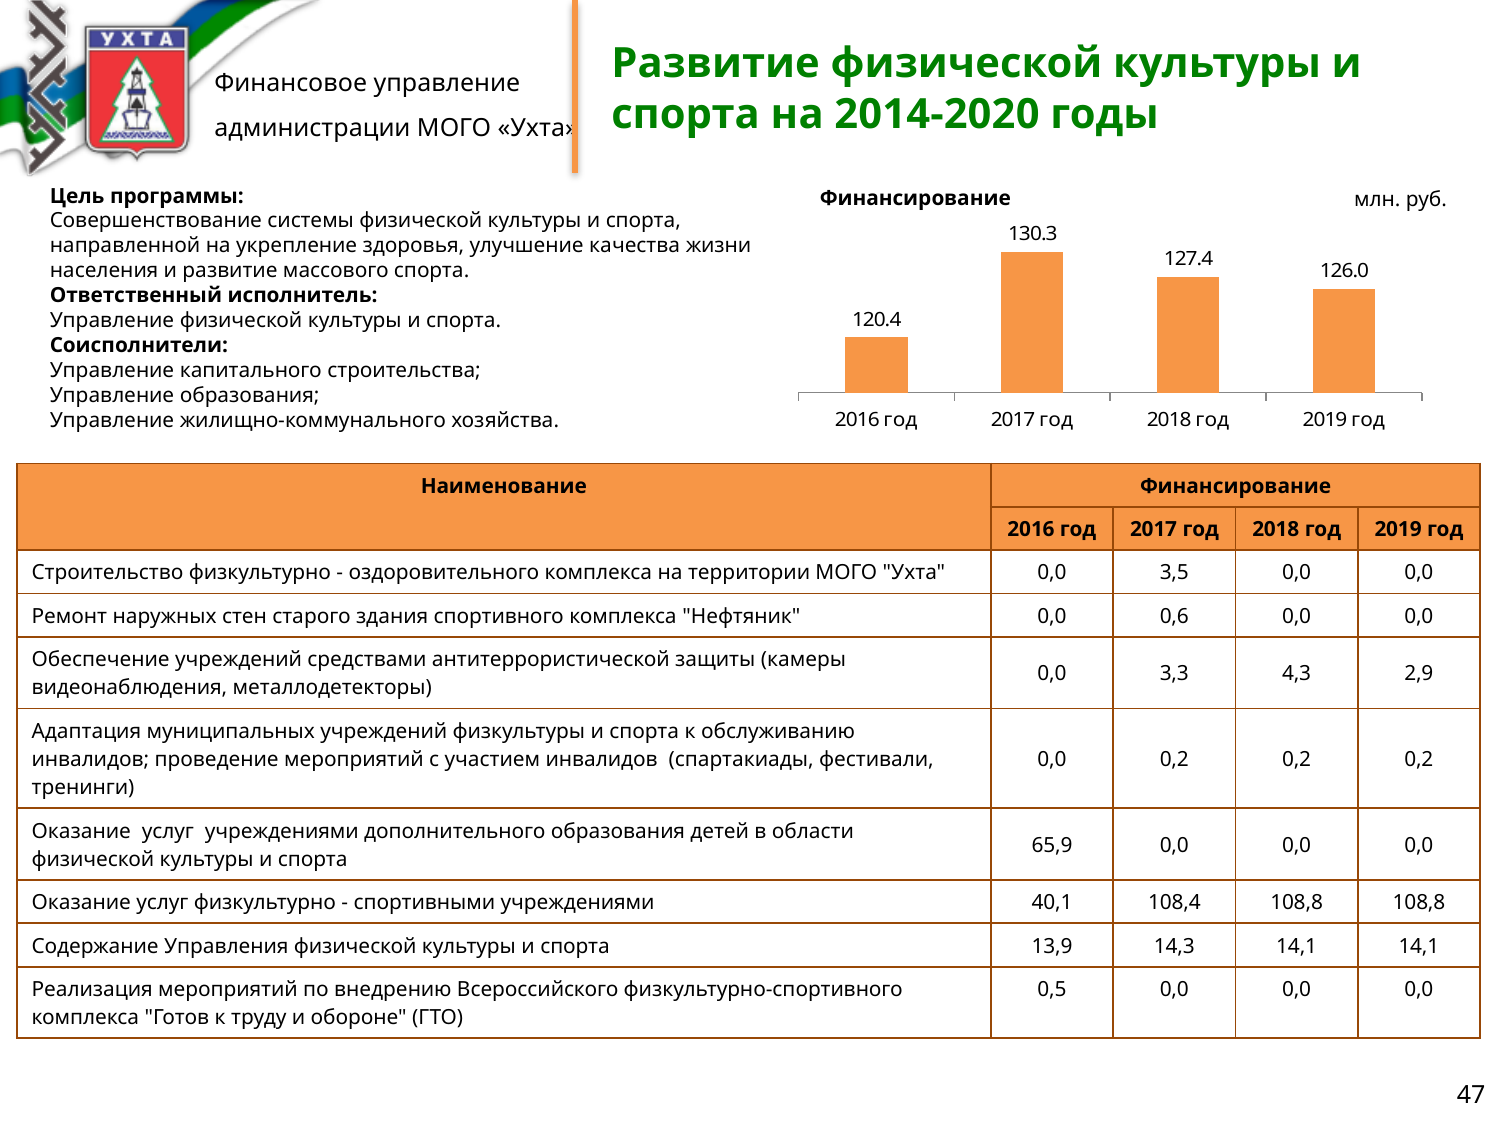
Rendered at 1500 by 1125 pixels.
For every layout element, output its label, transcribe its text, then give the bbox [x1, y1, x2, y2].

table_cell 0,2 [1236, 709, 1357, 807]
table_cell 0,2 [1114, 709, 1235, 807]
table_cell 40,1 [992, 881, 1112, 922]
table_cell Адаптация муниципальных учреждений физкультуры и спорта к обслуживанию инвалидов; проведение мероприятий с участием инвалидов (спартакиады, фестивали, тренинги) [18, 709, 990, 807]
table_cell 0,0 [1236, 809, 1357, 879]
slide_number 47 [1150, 1065, 1500, 1125]
table_cell Содержание Управления физической культуры и спорта [18, 924, 990, 966]
table_cell 0,0 [1114, 968, 1235, 1037]
table_cell 0,5 [992, 968, 1112, 1037]
table_cell 0,0 [992, 551, 1112, 593]
table_cell 0,0 [1236, 594, 1357, 636]
table_cell 0,0 [992, 709, 1112, 807]
table_cell 2019 год [1359, 508, 1479, 549]
table_cell 14,1 [1236, 924, 1357, 966]
table_cell Ремонт наружных стен старого здания спортивного комплекса "Нефтяник" [18, 594, 990, 636]
table_cell 0,0 [992, 594, 1112, 636]
table_cell 2017 год [1114, 508, 1235, 549]
table_cell 65,9 [992, 809, 1112, 879]
table_cell Оказание услуг физкультурно - спортивными учреждениями [18, 881, 990, 922]
table_cell 0,2 [1359, 709, 1479, 807]
table_cell 0,0 [1359, 594, 1479, 636]
table_cell 0,0 [1114, 809, 1235, 879]
table_header Финансирование [992, 464, 1479, 506]
table_cell 2016 год [992, 508, 1112, 549]
picture [0, 0, 374, 189]
table_cell 108,4 [1114, 881, 1235, 922]
table_cell 2018 год [1236, 508, 1357, 549]
chart [785, 219, 1436, 438]
table_cell 14,3 [1114, 924, 1235, 966]
table_cell 0,0 [1236, 968, 1357, 1037]
table_cell 0,0 [1359, 551, 1479, 593]
table_cell Оказание услуг учреждениями дополнительного образования детей в области физической культуры и спорта [18, 809, 990, 879]
title Развитие физической культуры и спорта на 2014-2020 годы [596, 0, 1500, 173]
text_box млн. руб. [1337, 176, 1464, 220]
table_cell 0,0 [1359, 809, 1479, 879]
table_cell 3,5 [1114, 551, 1235, 593]
table_cell Обеспечение учреждений средствами антитеррористической защиты (камеры видеонаблюдения, металлодетекторы) [18, 638, 990, 708]
table_cell 108,8 [1359, 881, 1479, 922]
text_box Финансирование [803, 175, 1028, 218]
table_cell 13,9 [992, 924, 1112, 966]
table_header Наименование [18, 464, 990, 549]
text_box Цель программы: Совершенствование системы физической культуры и спорта, направленной на укрепление здоровья, улучшение качества жизни населения и развитие массового спорта. Ответственный исполнитель: Управление физической культуры и спорта. Соисполнители: Управление капитального строительства; Управление образования; Управление жилищно-коммунального хозяйства. [33, 173, 768, 466]
table_cell 0,0 [1236, 551, 1357, 593]
table_cell 2,9 [1359, 638, 1479, 708]
table_cell 0,6 [1114, 594, 1235, 636]
table_cell 108,8 [1236, 881, 1357, 922]
table_cell Реализация мероприятий по внедрению Всероссийского физкультурно-спортивного комплекса "Готов к труду и обороне" (ГТО) [18, 968, 990, 1037]
table_cell 3,3 [1114, 638, 1235, 708]
table_cell 0,0 [992, 638, 1112, 708]
table_cell 4,3 [1236, 638, 1357, 708]
table_cell 14,1 [1359, 924, 1479, 966]
table_cell 0,0 [1359, 968, 1479, 1037]
table_cell Строительство физкультурно - оздоровительного комплекса на территории МОГО "Ухта" [18, 551, 990, 593]
